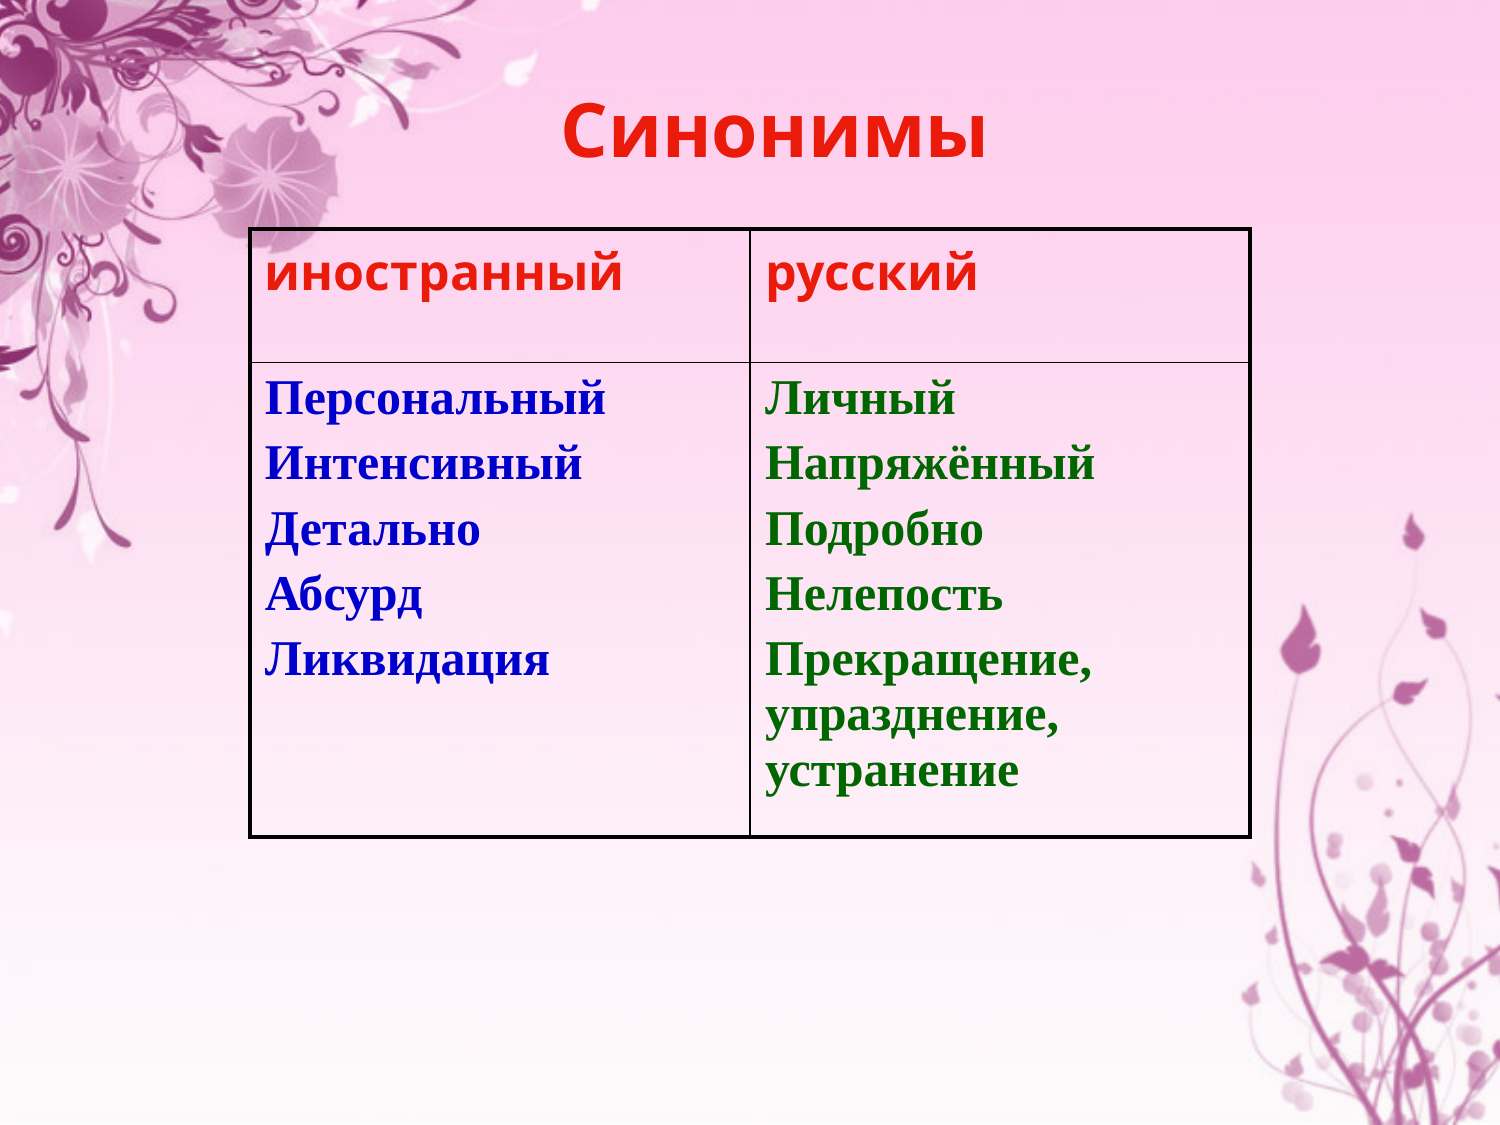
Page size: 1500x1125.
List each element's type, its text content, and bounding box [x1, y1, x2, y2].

table_header русский [751, 231, 1248, 362]
text_box Синонимы [350, 74, 1200, 180]
picture [0, 0, 1500, 1125]
table_cell Персональный Интенсивный Детально Абсурд Ликвидация [252, 363, 749, 835]
table_header иностранный [252, 231, 749, 362]
table_cell Личный Напряжённый Подробно Нелепость Прекращение, упразднение, устранение [751, 363, 1248, 835]
